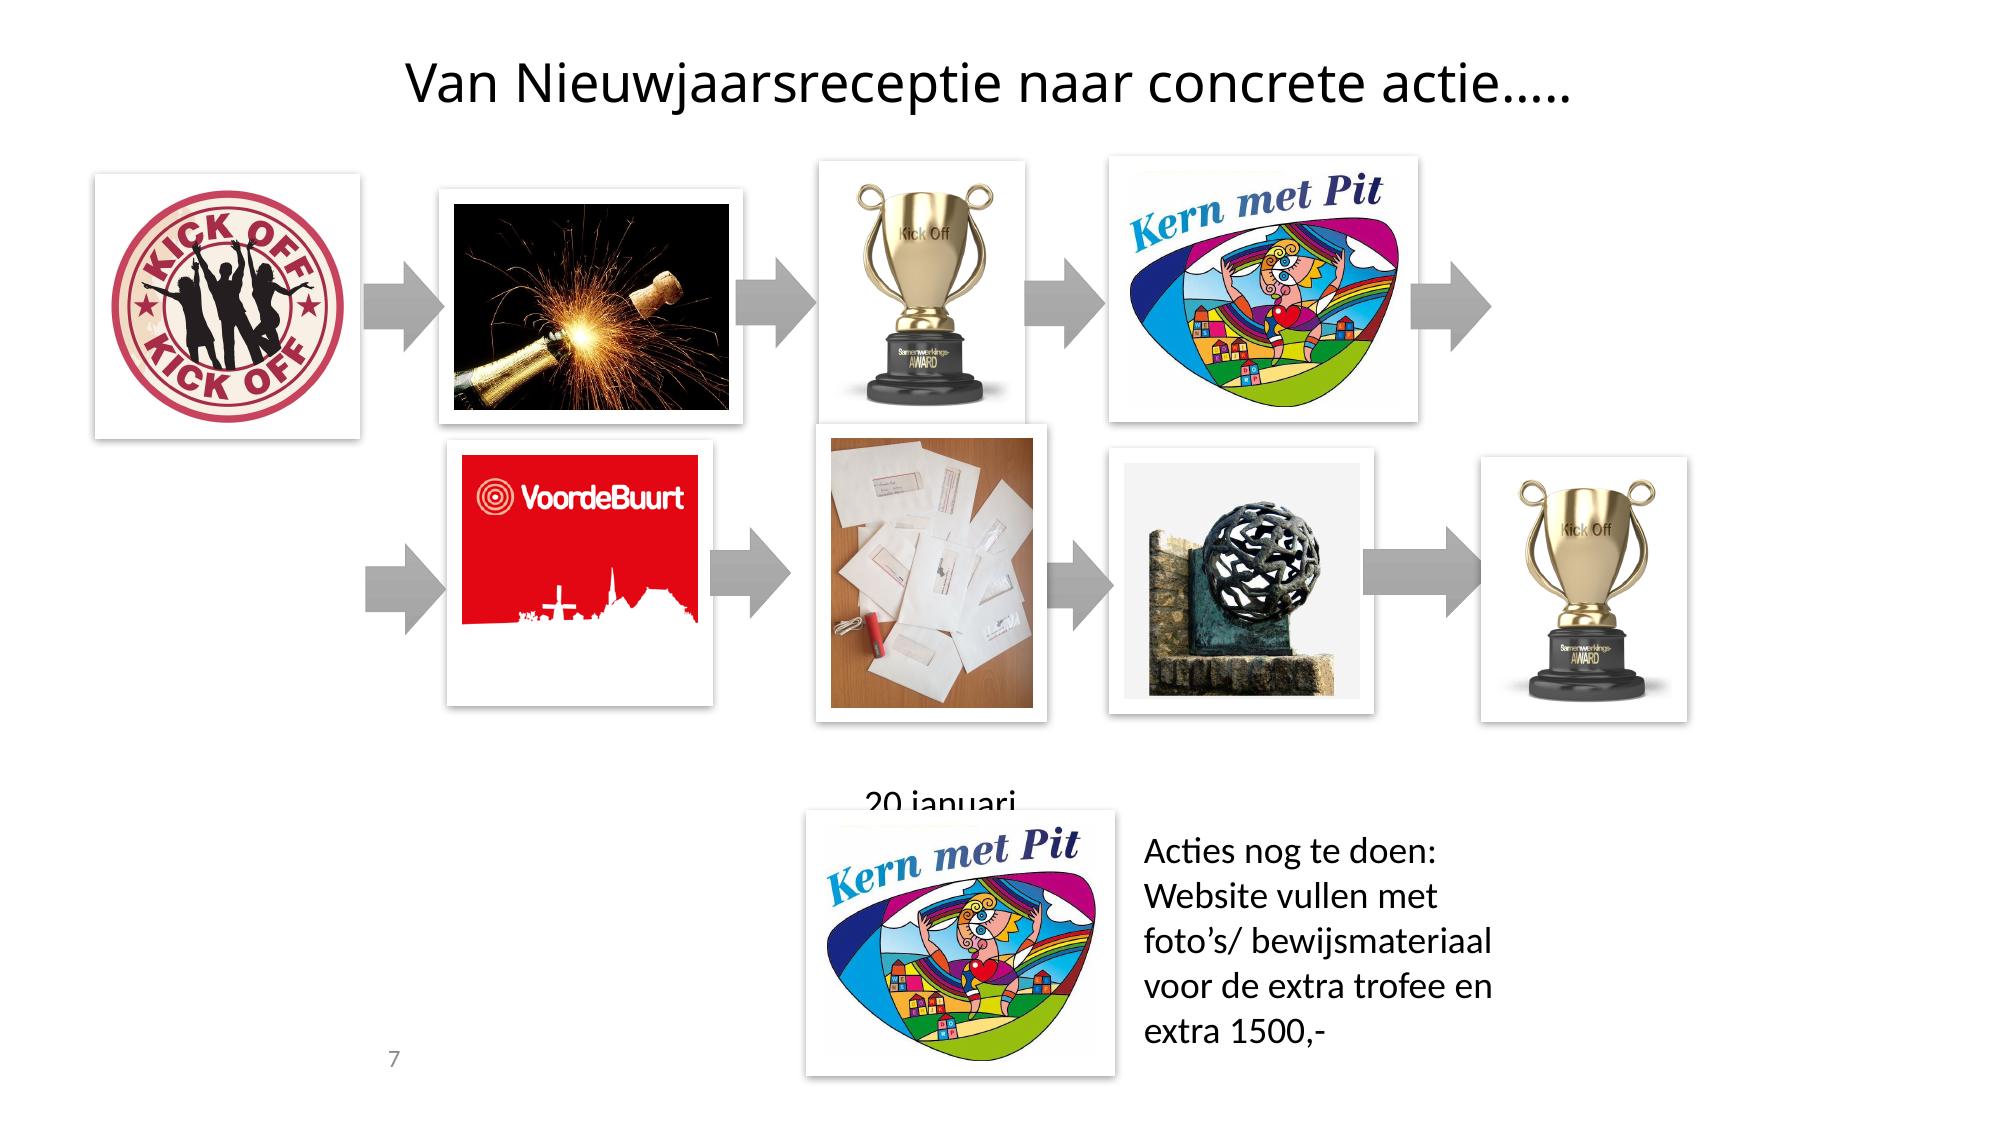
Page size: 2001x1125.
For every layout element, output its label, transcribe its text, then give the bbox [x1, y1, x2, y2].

picture [461, 454, 699, 691]
text_box [365, 543, 447, 636]
picture [108, 188, 346, 425]
picture [830, 438, 1033, 708]
text_box Acties nog te doen: Website vullen met foto’s/ bewijsmateriaal voor de extra trofee en extra 1500,- [1128, 818, 1540, 1059]
text_box [735, 256, 817, 349]
picture [1495, 471, 1673, 708]
text_box 20 januari [849, 772, 1032, 808]
text_box [1410, 260, 1492, 353]
picture [1123, 170, 1404, 407]
picture [1123, 462, 1360, 700]
text_box [710, 526, 792, 619]
text_box [1024, 257, 1106, 350]
text_box [1363, 526, 1475, 618]
slide_number 7 [332, 1027, 416, 1088]
picture [820, 824, 1101, 1061]
text_box [363, 260, 445, 353]
text_box Van Nieuwjaarsreceptie naar concrete actie….. [390, 42, 1655, 128]
picture [453, 203, 729, 410]
picture [833, 175, 1011, 412]
text_box [1054, 539, 1115, 632]
